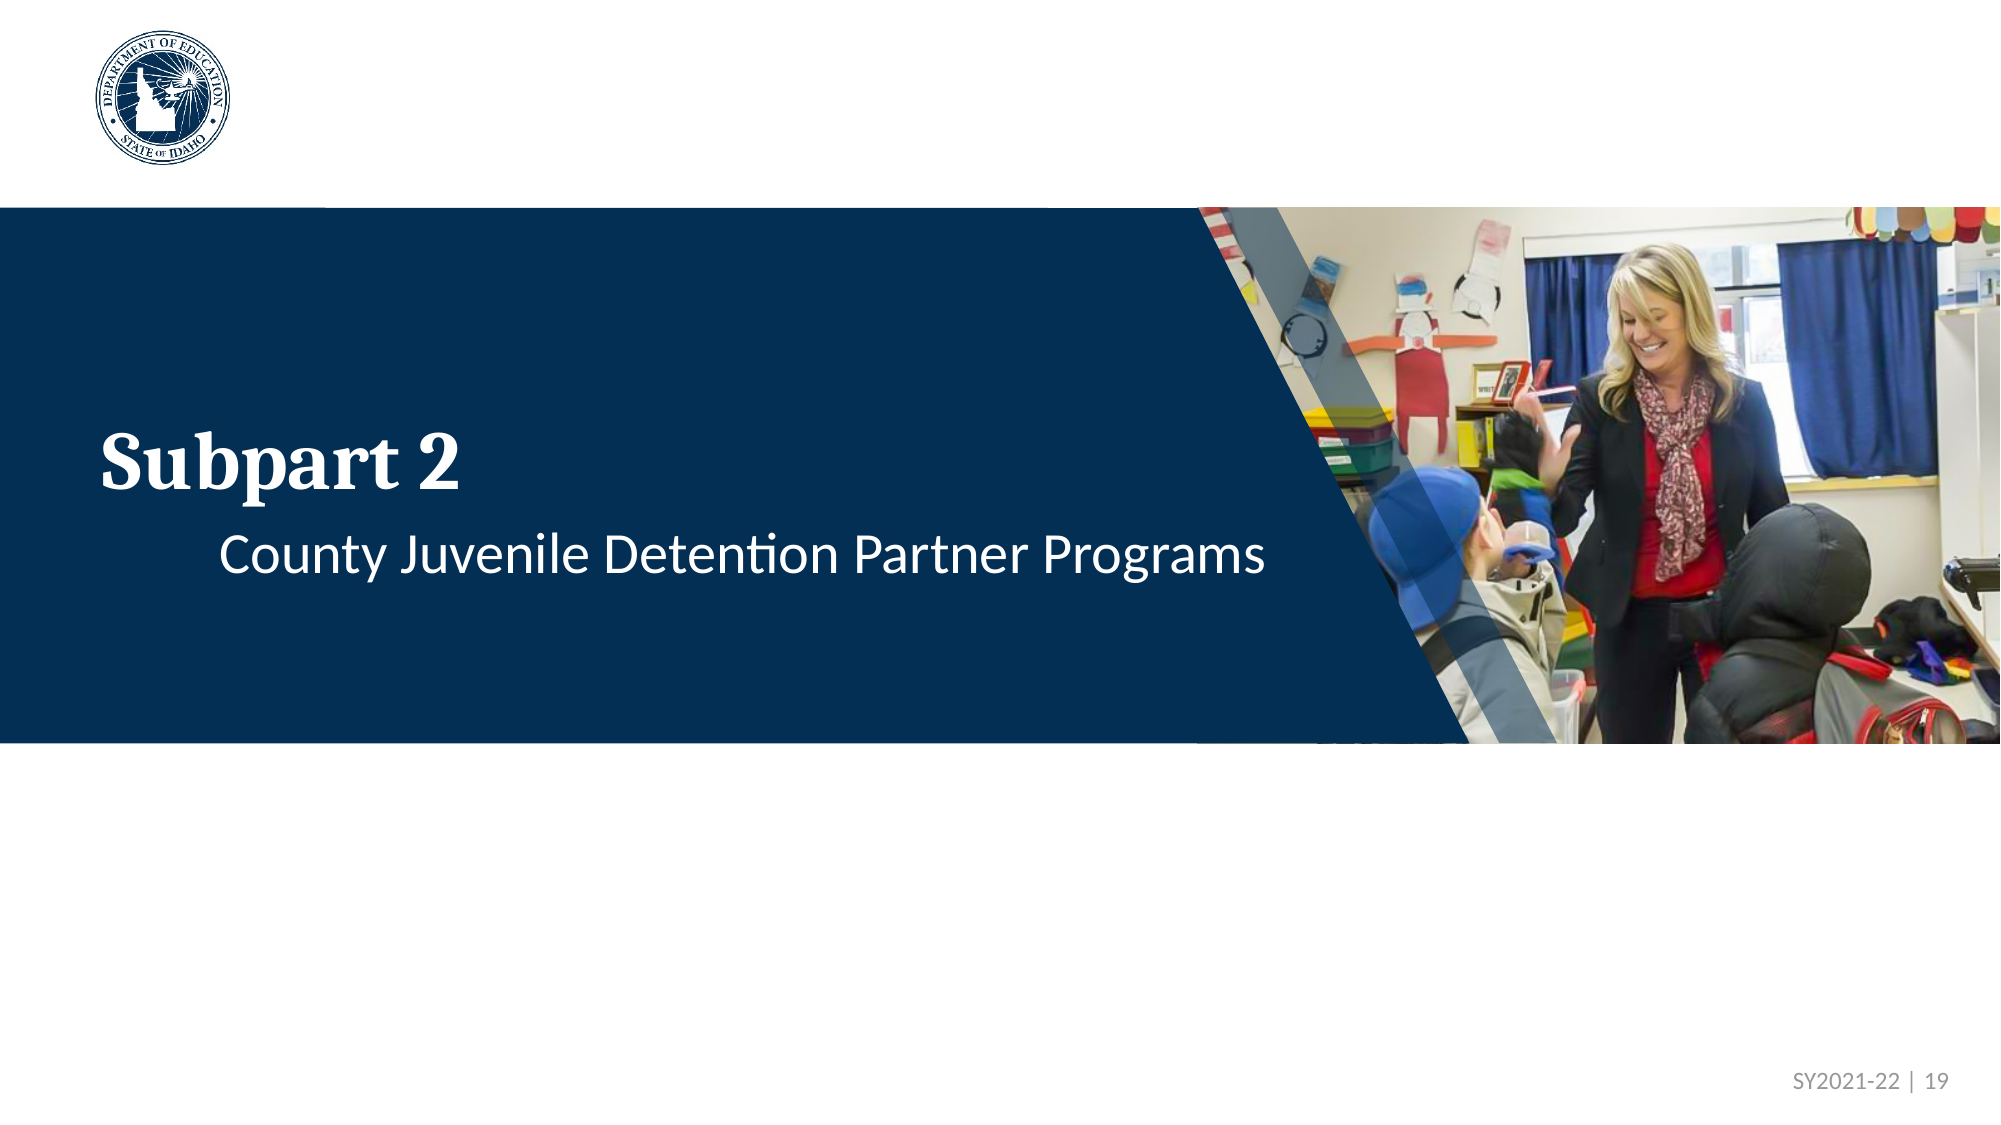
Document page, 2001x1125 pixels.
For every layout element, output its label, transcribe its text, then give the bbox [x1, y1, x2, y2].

picture [87, 22, 238, 173]
subtitle County Juvenile Detention Partner Programs [204, 515, 1705, 594]
title Subpart 2 [87, 207, 1588, 516]
picture [1395, 207, 2000, 744]
slide_number SY2021-22 | 19 [1514, 1049, 1965, 1109]
